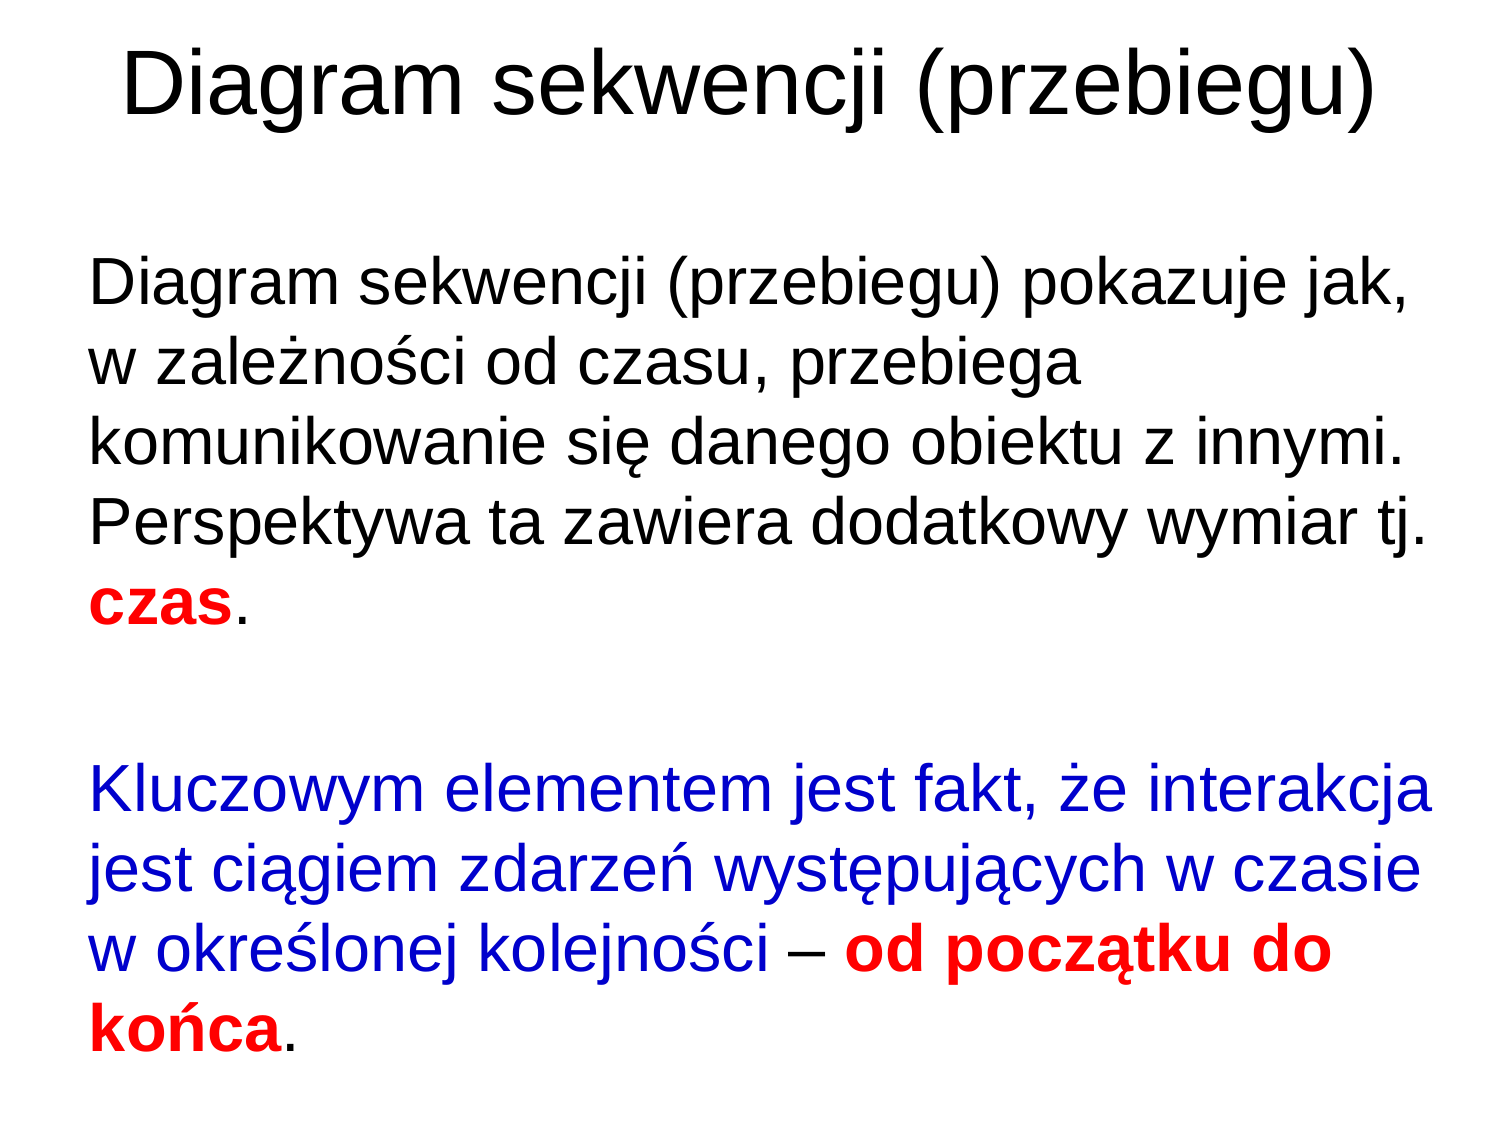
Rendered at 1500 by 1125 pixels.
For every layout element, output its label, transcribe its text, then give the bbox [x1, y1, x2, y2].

list Diagram sekwencji (przebiegu) pokazuje jak, w zależności od czasu, przebiega komunikowanie się danego obiektu z innymi. Perspektywa ta zawiera dodatkowy wymiar tj. czas. Kluczowym elementem jest fakt, że interakcja jest ciągiem zdarzeń występujących w czasie w określonej kolejności – od początku do końca. [17, 136, 1483, 1083]
title Diagram sekwencji (przebiegu) [74, 18, 1426, 136]
